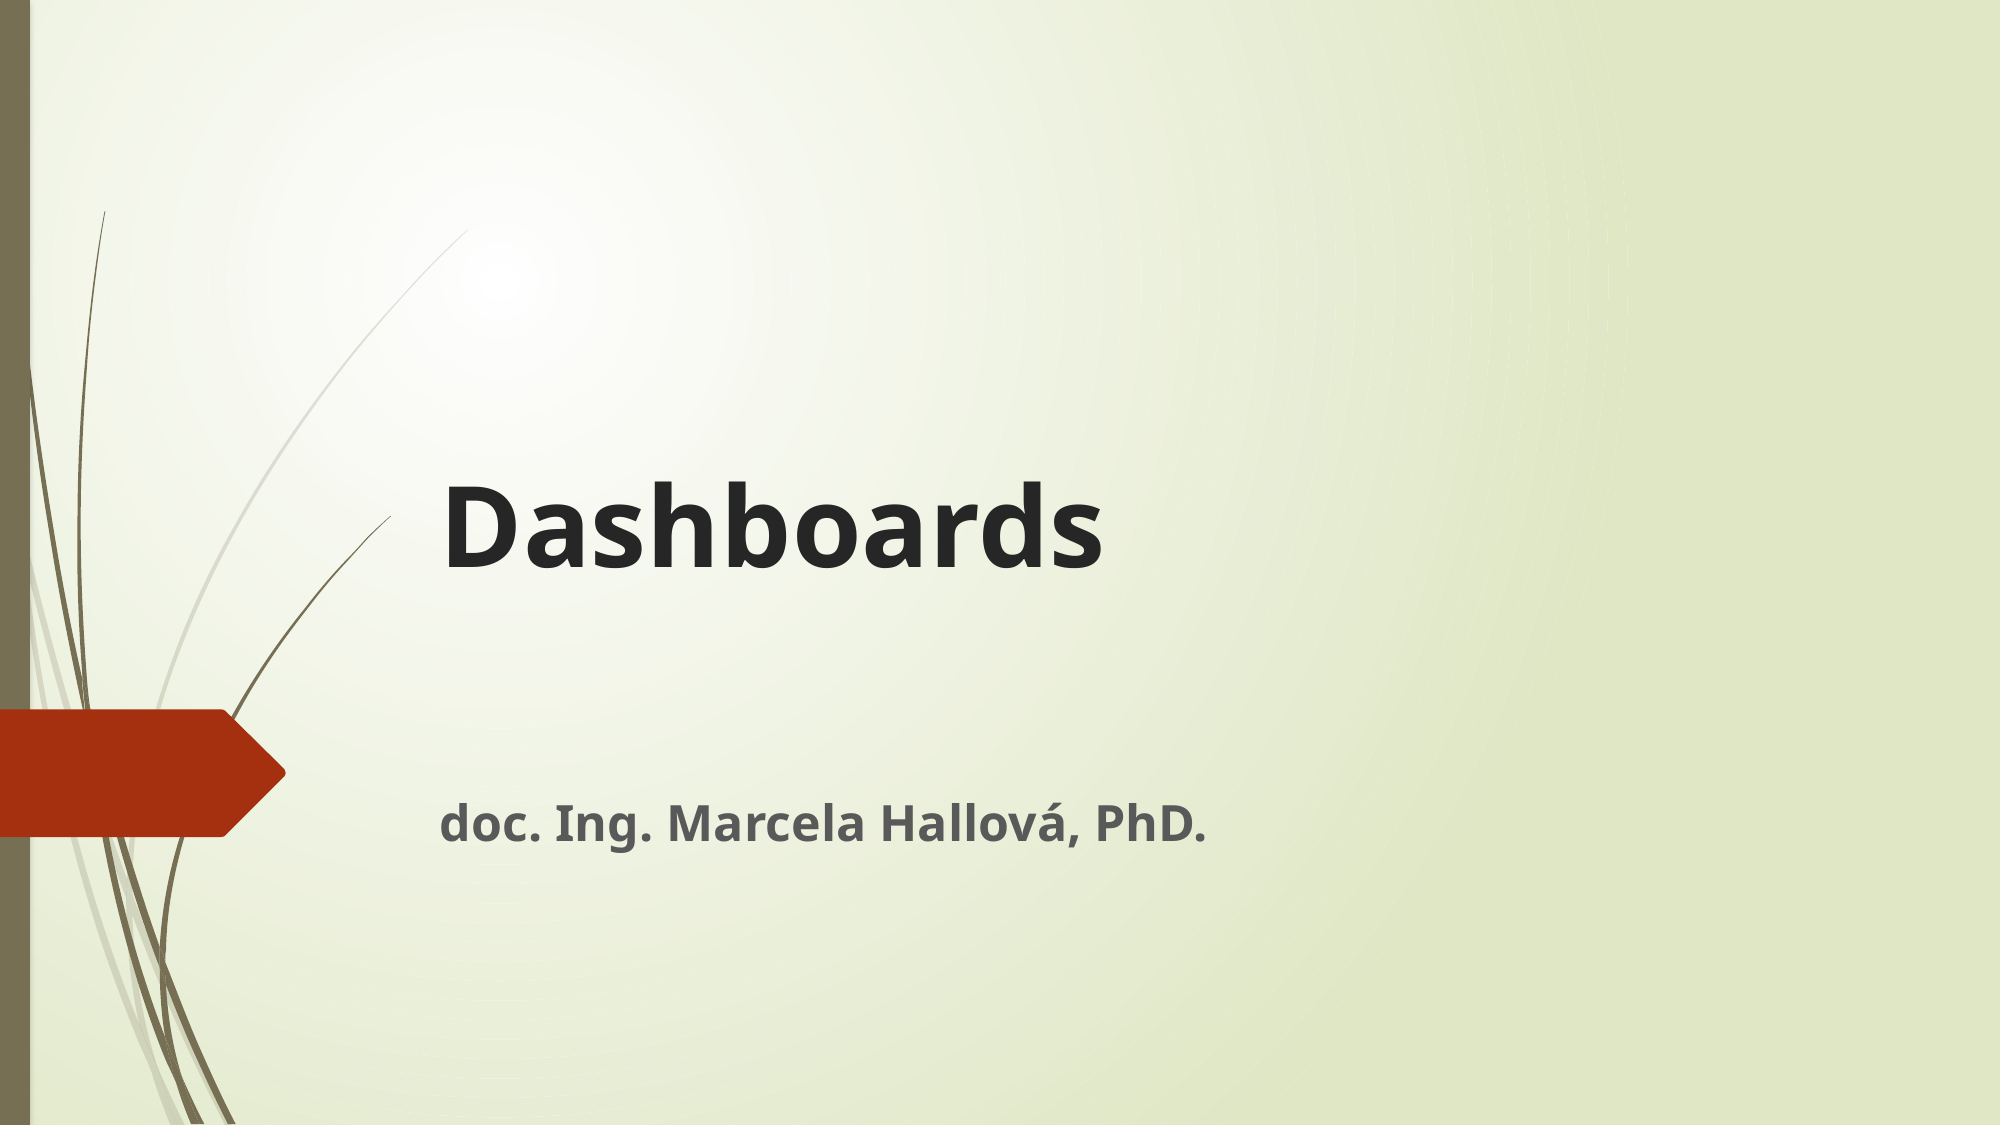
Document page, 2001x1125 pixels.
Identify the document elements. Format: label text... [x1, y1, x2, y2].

subtitle doc. Ing. Marcela Hallová, PhD. [424, 783, 1888, 904]
title Dashboards [424, 412, 1888, 598]
